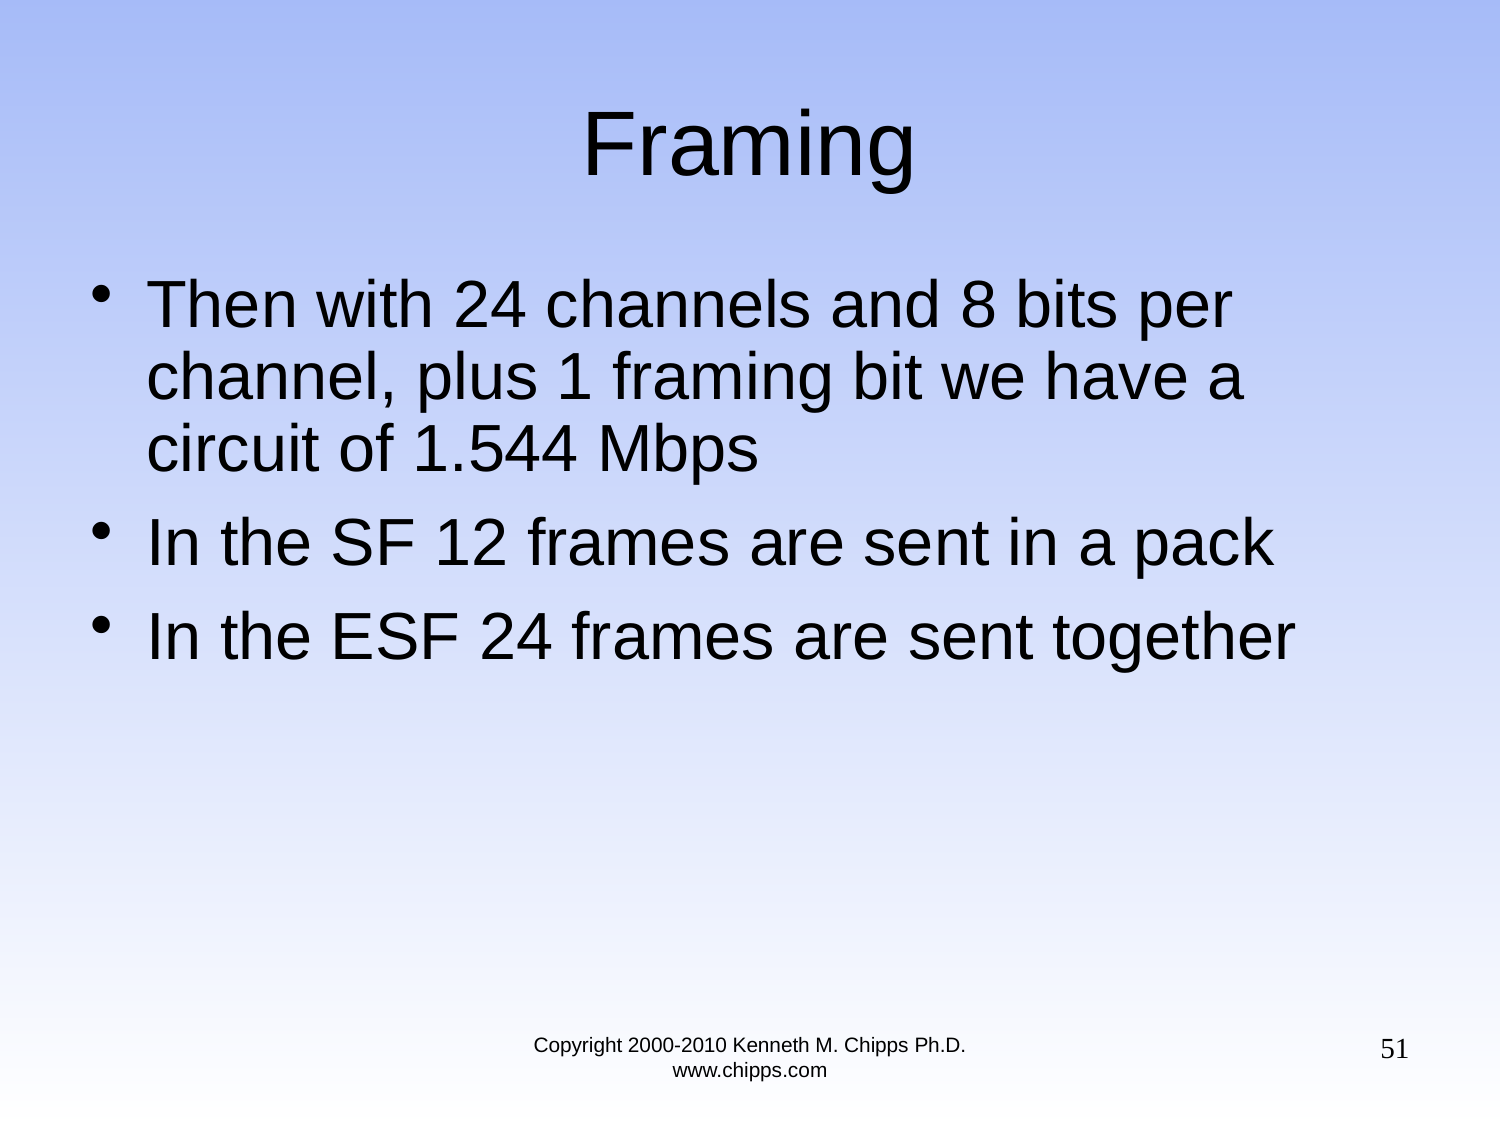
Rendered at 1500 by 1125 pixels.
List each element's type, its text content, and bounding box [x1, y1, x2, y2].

list Then with 24 channels and 8 bits per channel, plus 1 framing bit we have a circuit of 1.544 Mbps In the SF 12 frames are sent in a pack In the ESF 24 frames are sent together [74, 262, 1426, 1006]
slide_number 51 [1074, 1021, 1426, 1101]
footer Copyright 2000-2010 Kenneth M. Chipps Ph.D. www.chipps.com [449, 1024, 1051, 1103]
title Framing [74, 44, 1426, 233]
